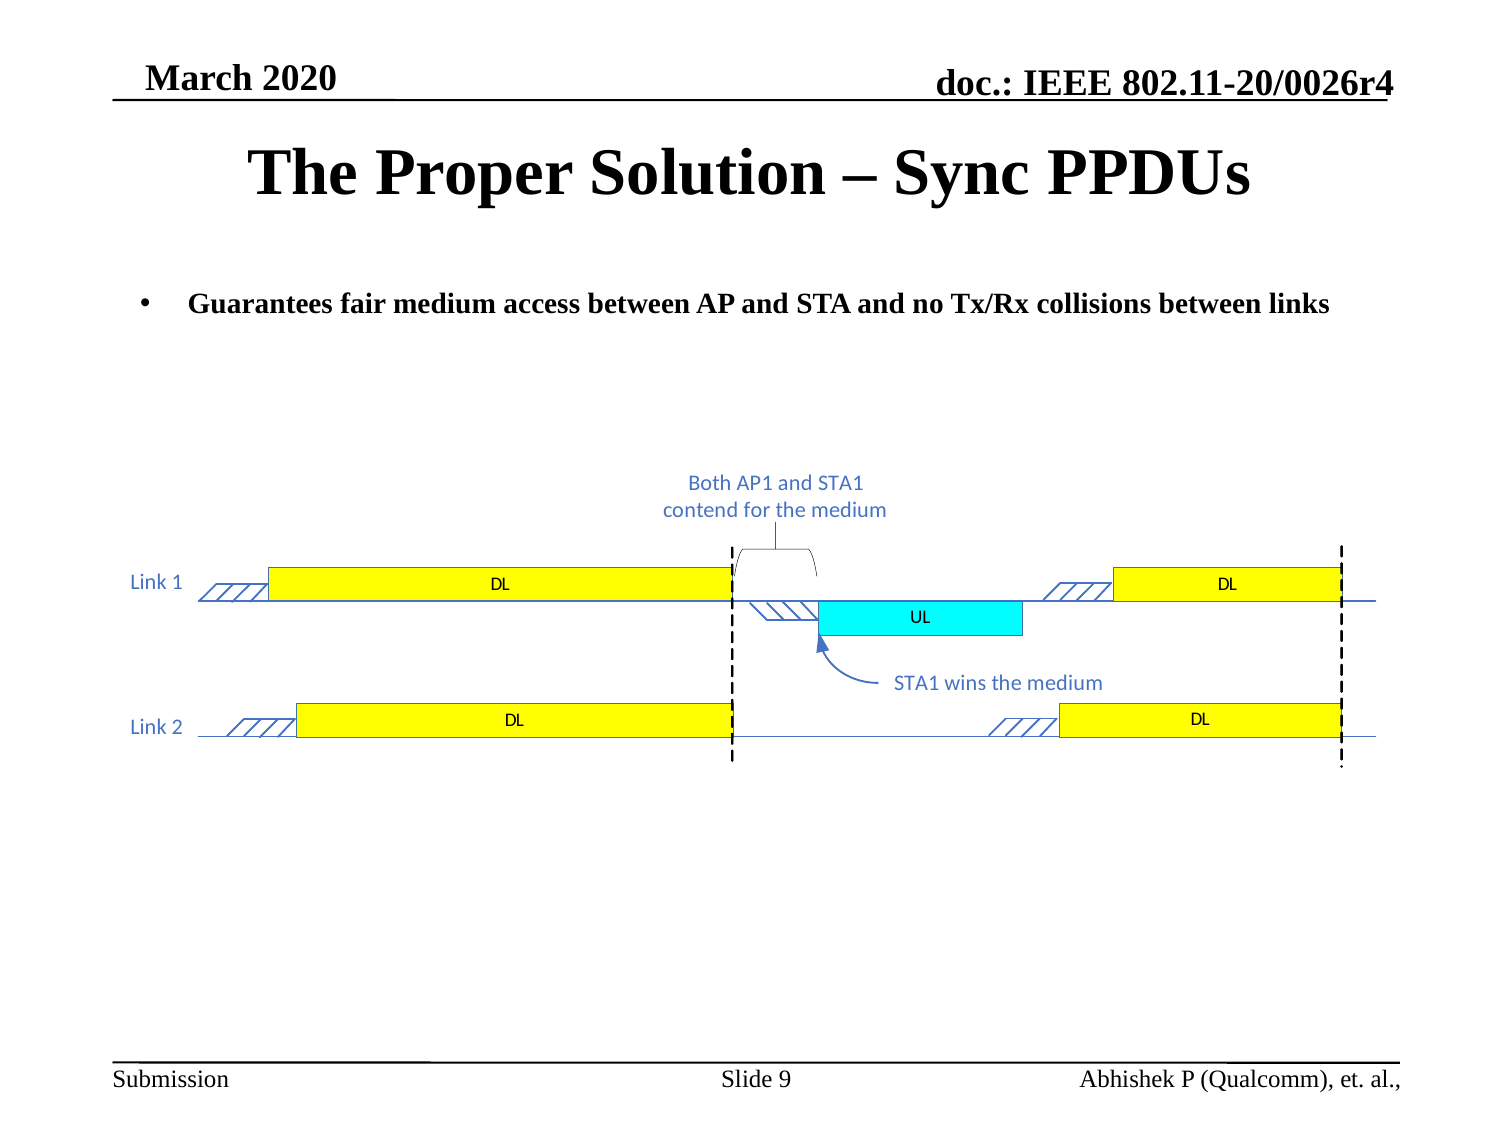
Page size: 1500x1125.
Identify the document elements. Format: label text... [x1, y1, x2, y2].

footer Abhishek P (Qualcomm), et. al., [949, 1061, 1402, 1125]
title The Proper Solution – Sync PPDUs [112, 112, 1388, 224]
text_box Guarantees fair medium access between AP and STA and no Tx/Rx collisions between links [124, 276, 1353, 361]
slide_number Slide 9 [712, 1061, 801, 1125]
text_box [78, 433, 1413, 804]
